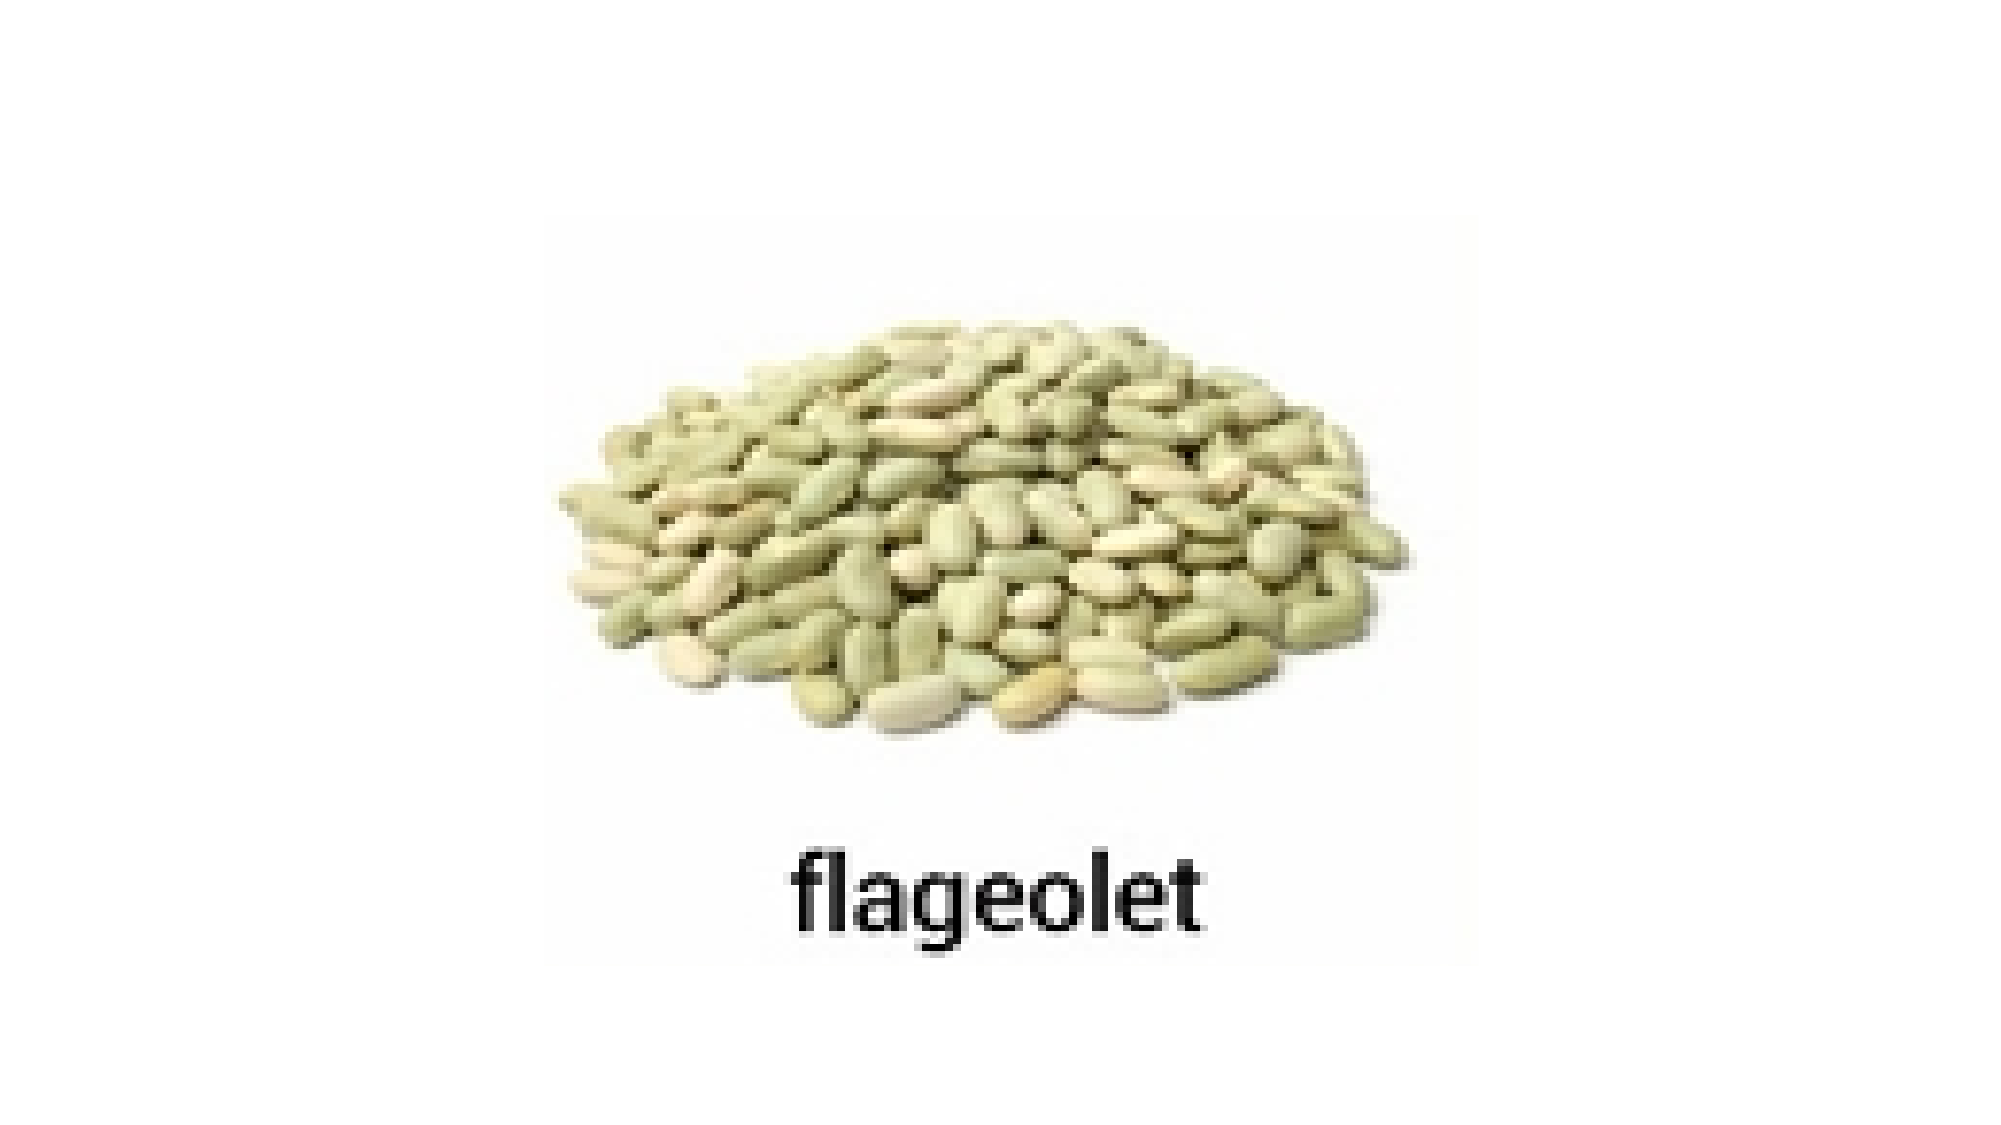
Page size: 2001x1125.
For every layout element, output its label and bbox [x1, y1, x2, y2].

list [543, 214, 1479, 966]
